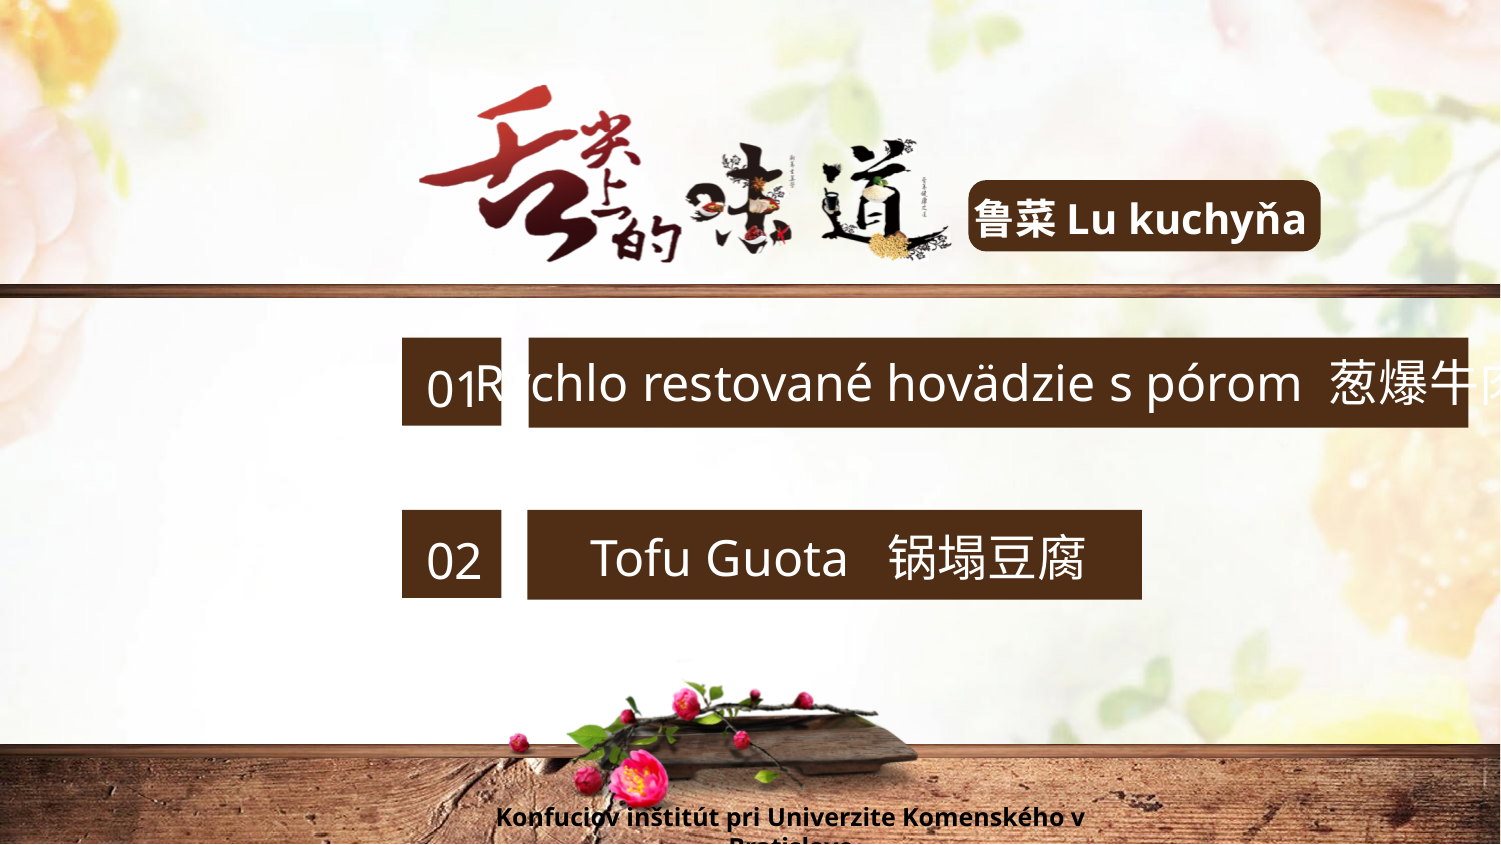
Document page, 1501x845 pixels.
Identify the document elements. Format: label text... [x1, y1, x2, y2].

picture [401, 60, 990, 282]
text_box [527, 509, 1143, 600]
text_box 01 [411, 350, 511, 425]
text_box 02 [411, 522, 511, 597]
picture [0, 637, 1501, 844]
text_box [968, 179, 1321, 252]
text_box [519, 337, 1484, 428]
text_box [400, 336, 504, 428]
text_box [400, 508, 504, 600]
picture [0, 284, 1501, 298]
